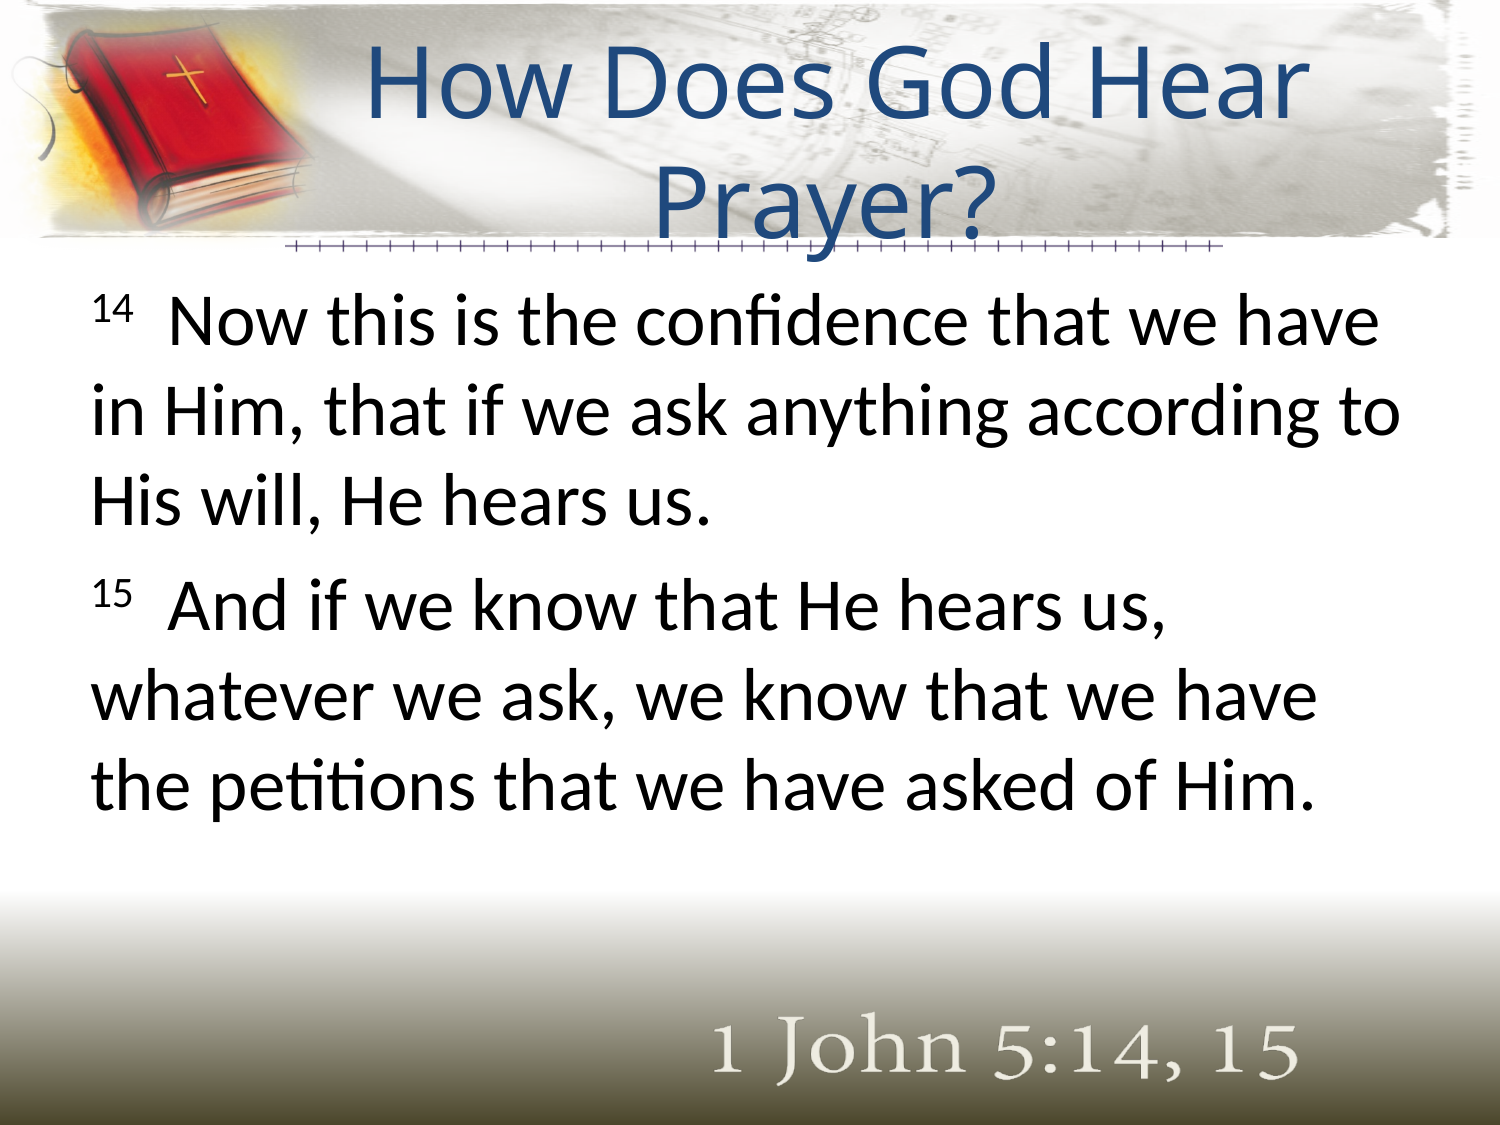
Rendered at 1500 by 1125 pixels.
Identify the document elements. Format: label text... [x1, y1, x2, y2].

list 14 Now this is the confidence that we have in Him, that if we ask anything according to His will, He hears us. 15 And if we know that He hears us, whatever we ask, we know that we have the petitions that we have asked of Him. [75, 262, 1425, 1005]
title How Does God Hear Prayer? [249, 45, 1425, 233]
picture [637, 994, 1370, 1125]
picture [78, 79, 249, 172]
picture [285, 237, 1223, 254]
